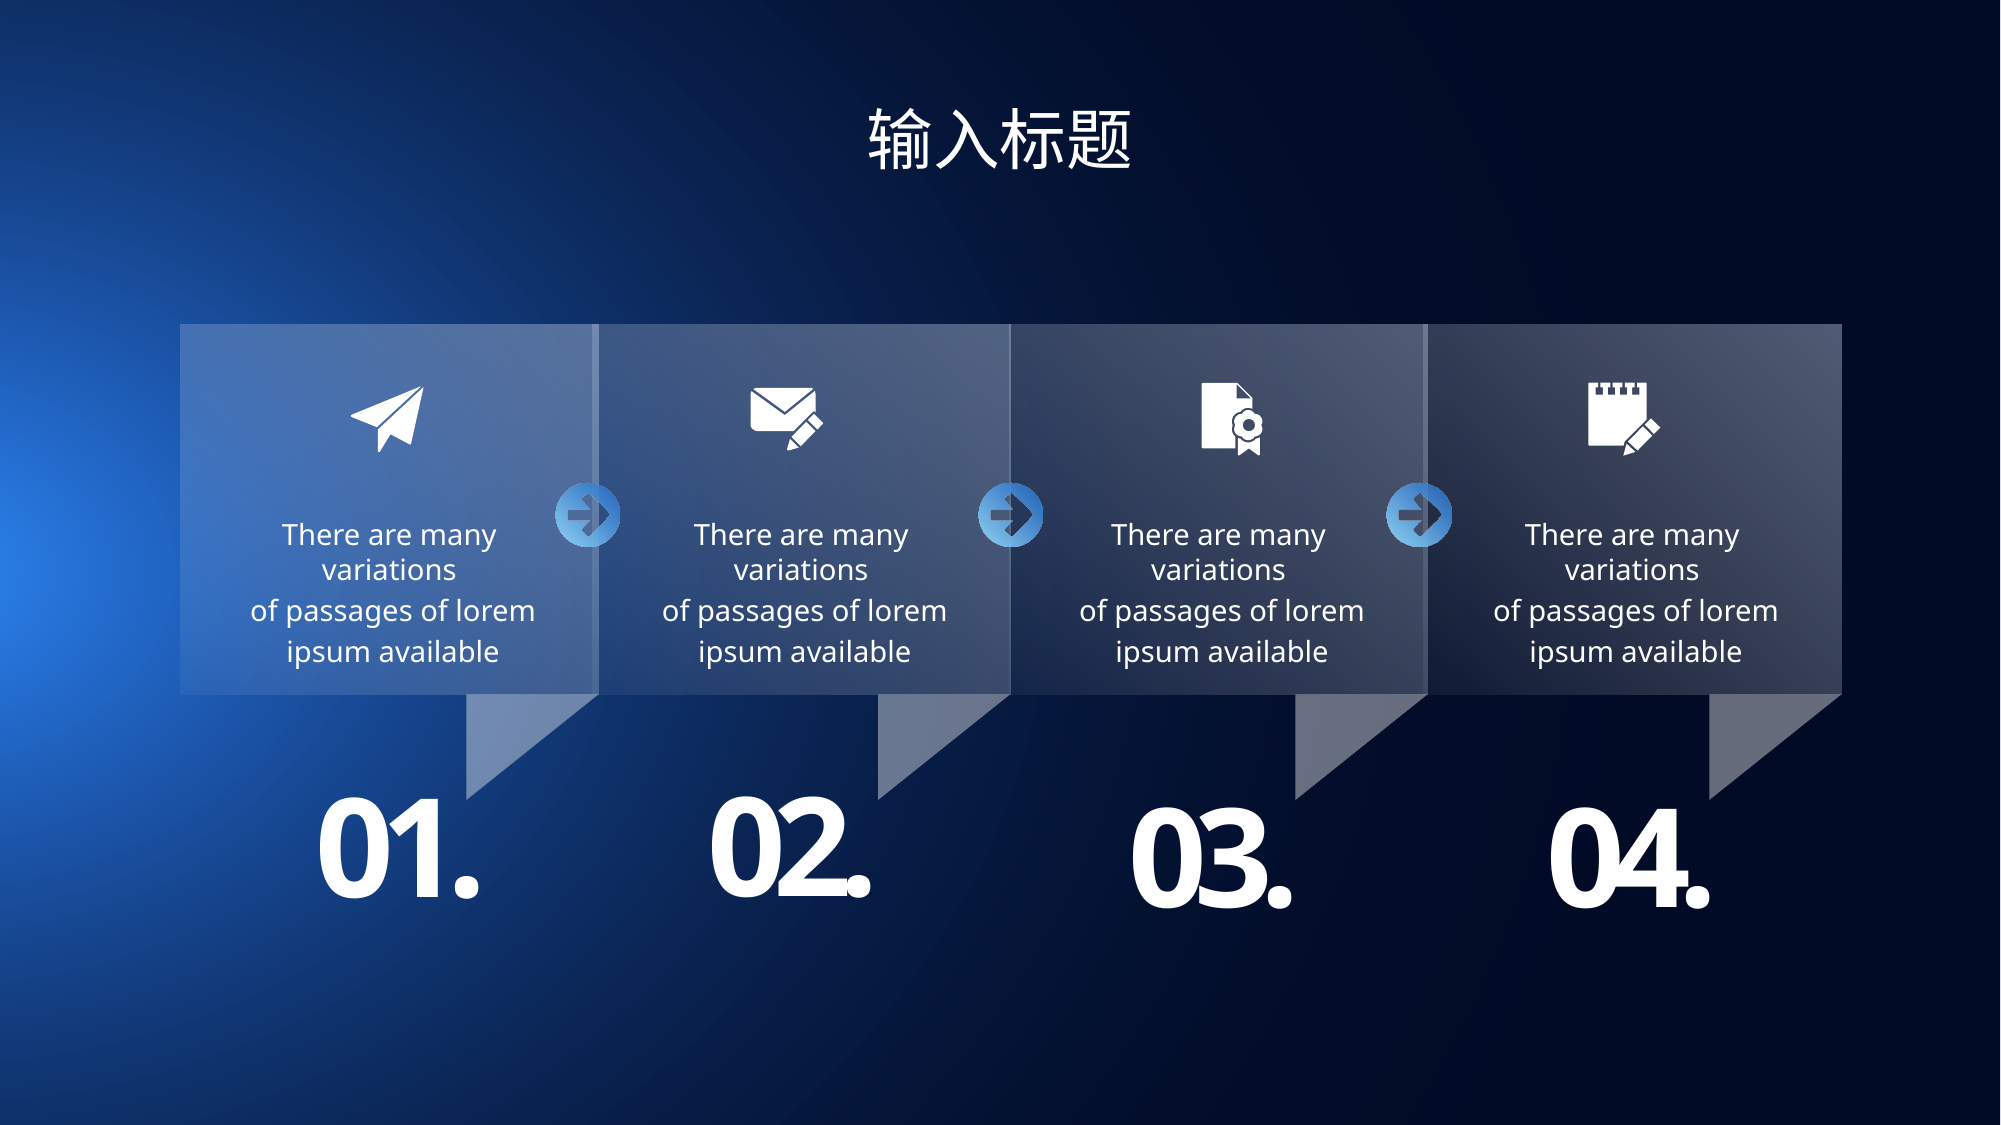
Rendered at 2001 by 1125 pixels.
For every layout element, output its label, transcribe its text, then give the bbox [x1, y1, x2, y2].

text_box 04. [1490, 801, 1774, 959]
text_box 01. [259, 801, 543, 949]
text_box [180, 324, 1842, 801]
text_box 02. [651, 801, 935, 948]
text_box 03. [1072, 801, 1357, 959]
text_box 输入标题 [851, 90, 1149, 186]
picture [0, 0, 2001, 1125]
